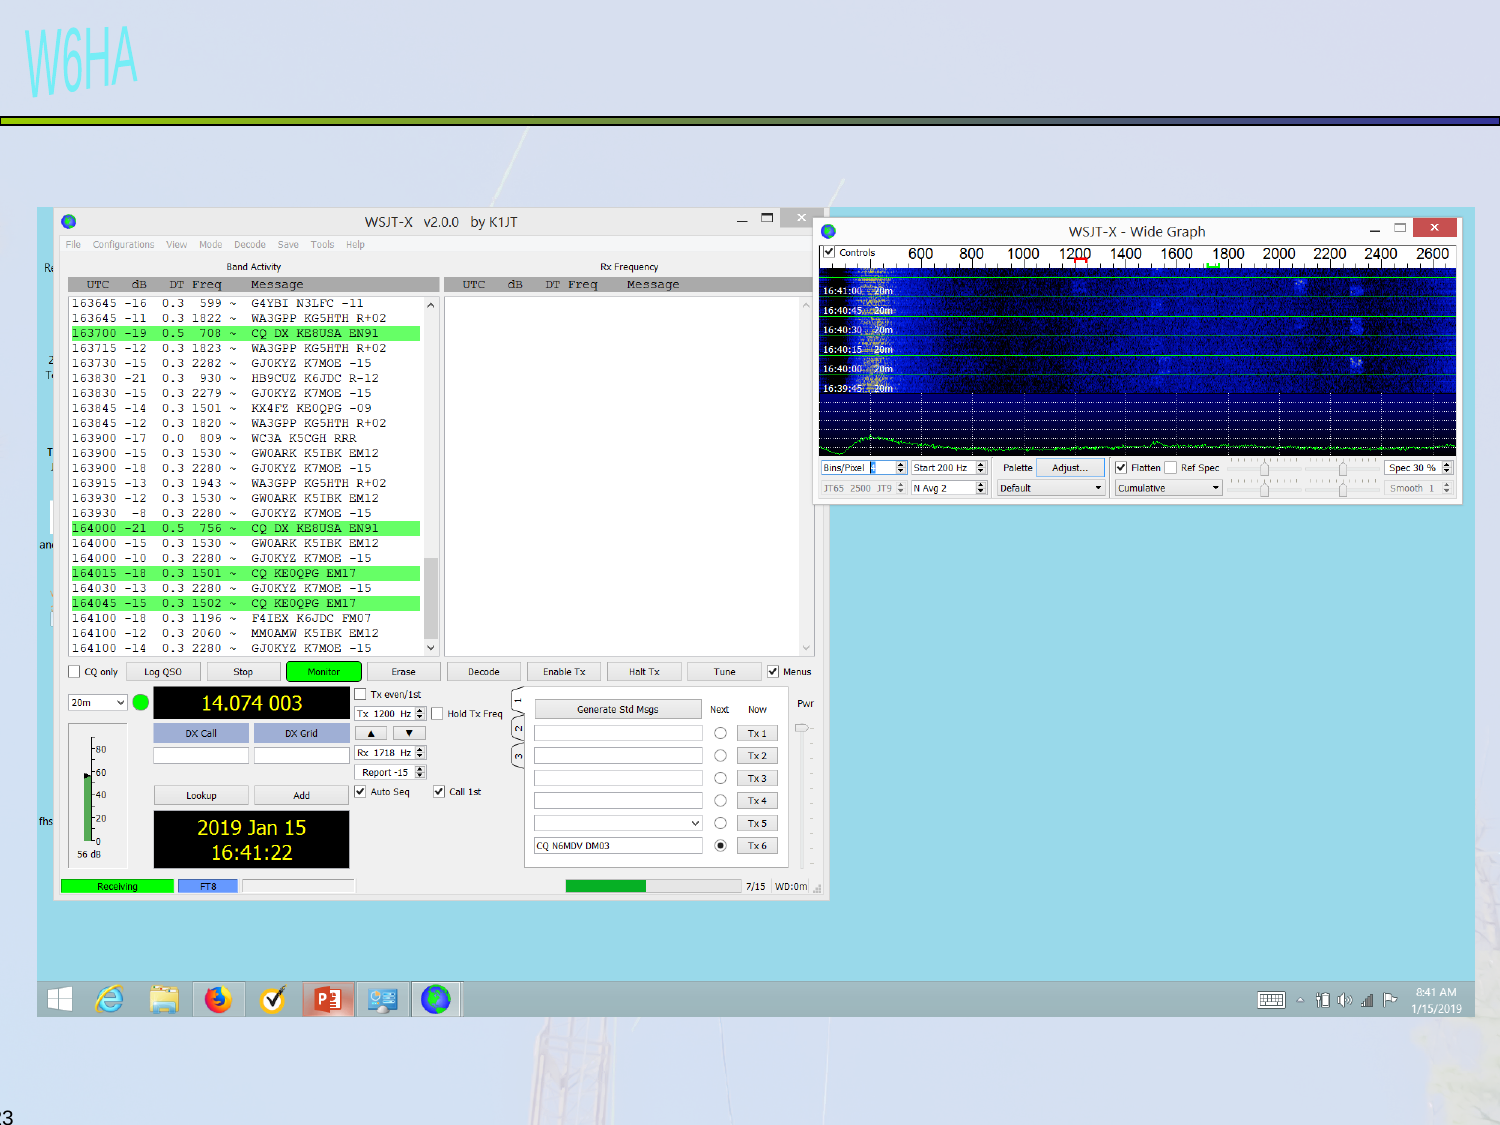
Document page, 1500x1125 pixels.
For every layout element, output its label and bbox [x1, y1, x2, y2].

list [37, 207, 1475, 1017]
